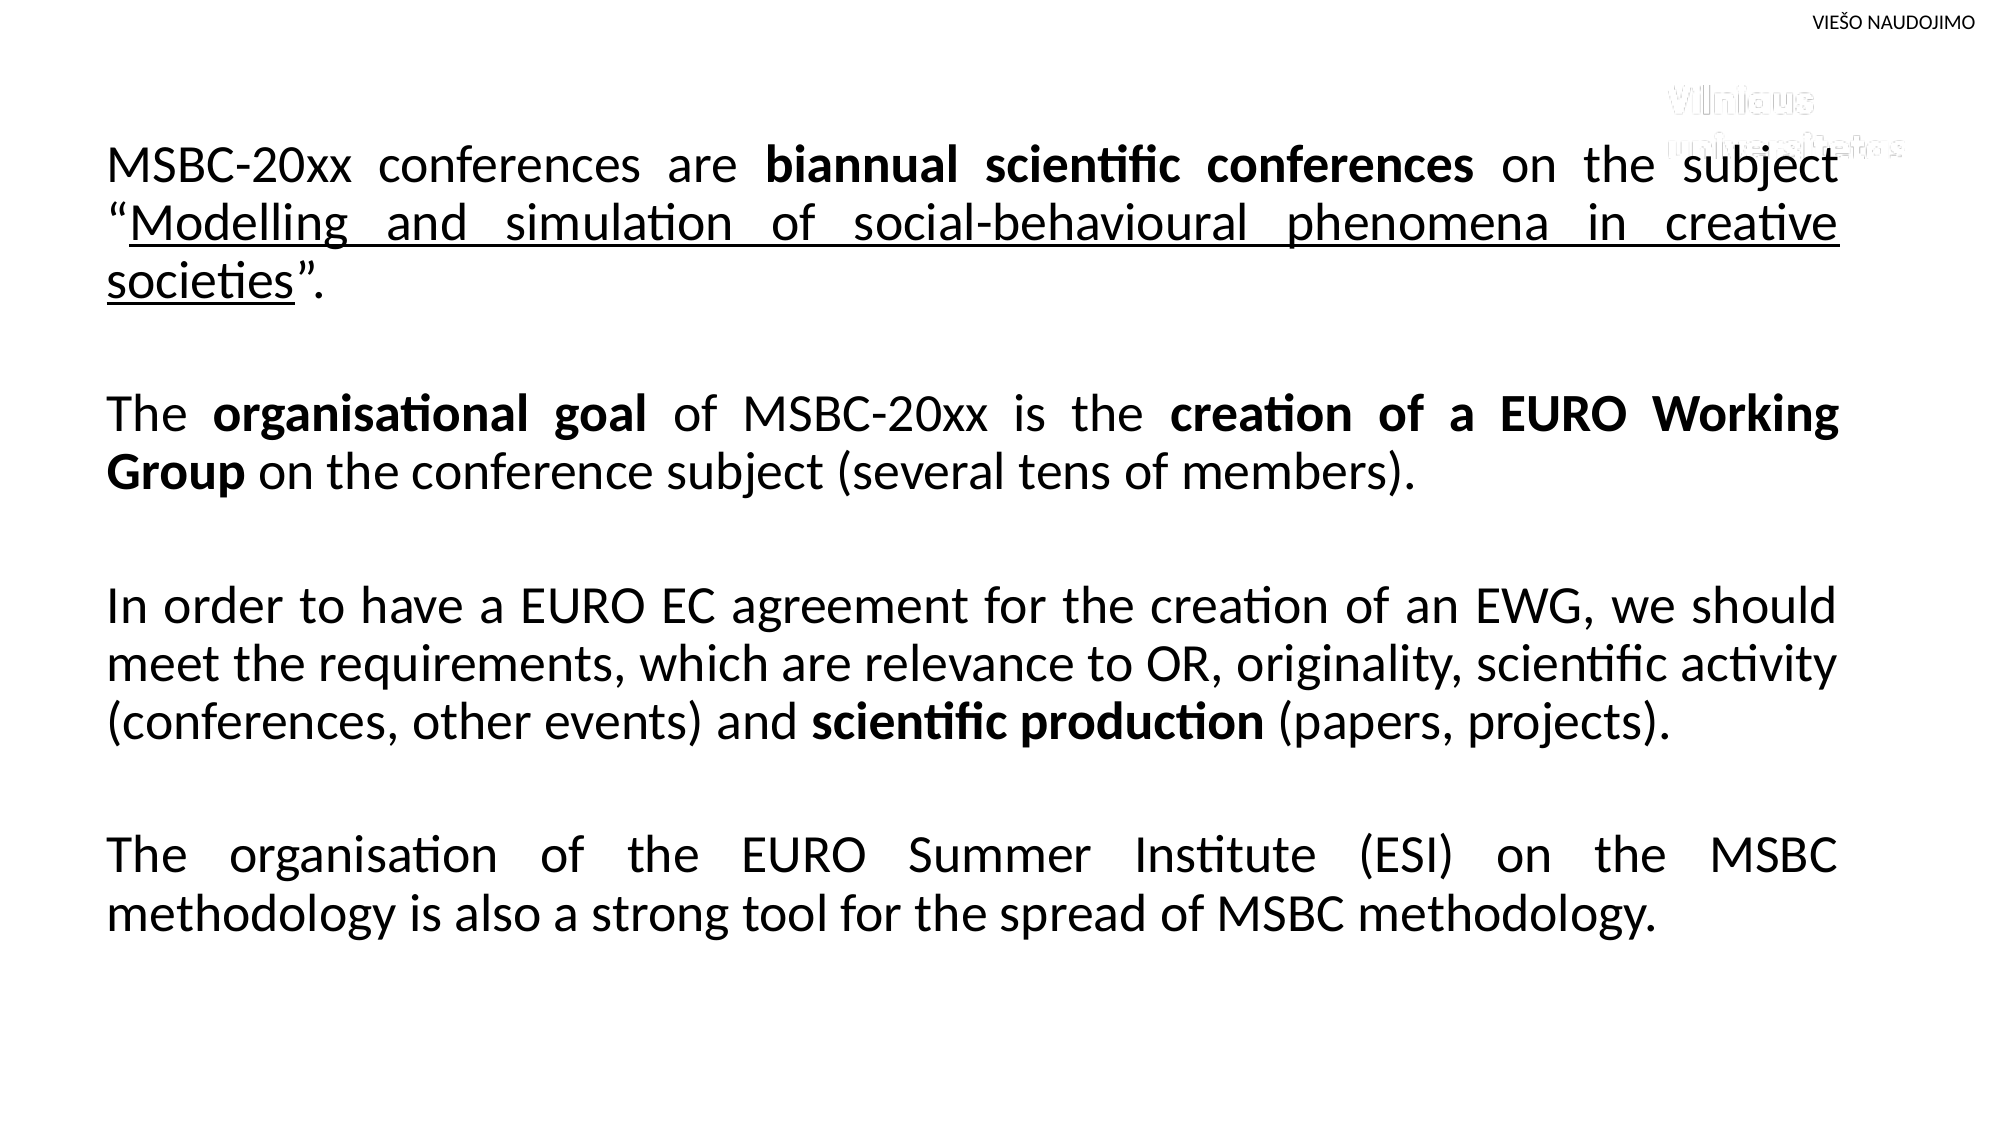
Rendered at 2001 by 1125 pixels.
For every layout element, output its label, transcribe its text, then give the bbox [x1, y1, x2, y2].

list MSBC-20xx conferences are biannual scientific conferences on the subject “Modelling and simulation of social-behavioural phenomena in creative societies”. The organisational goal of MSBC-20xx is the creation of a EURO Working Group on the conference subject (several tens of members). In order to have a EURO EC agreement for the creation of an EWG, we should meet the requirements, which are relevance to OR, originality, scientific activity (conferences, other events) and scientific production (papers, projects). The organisation of the EURO Summer Institute (ESI) on the MSBC methodology is also a strong tool for the spread of MSBC methodology. [91, 128, 1856, 975]
